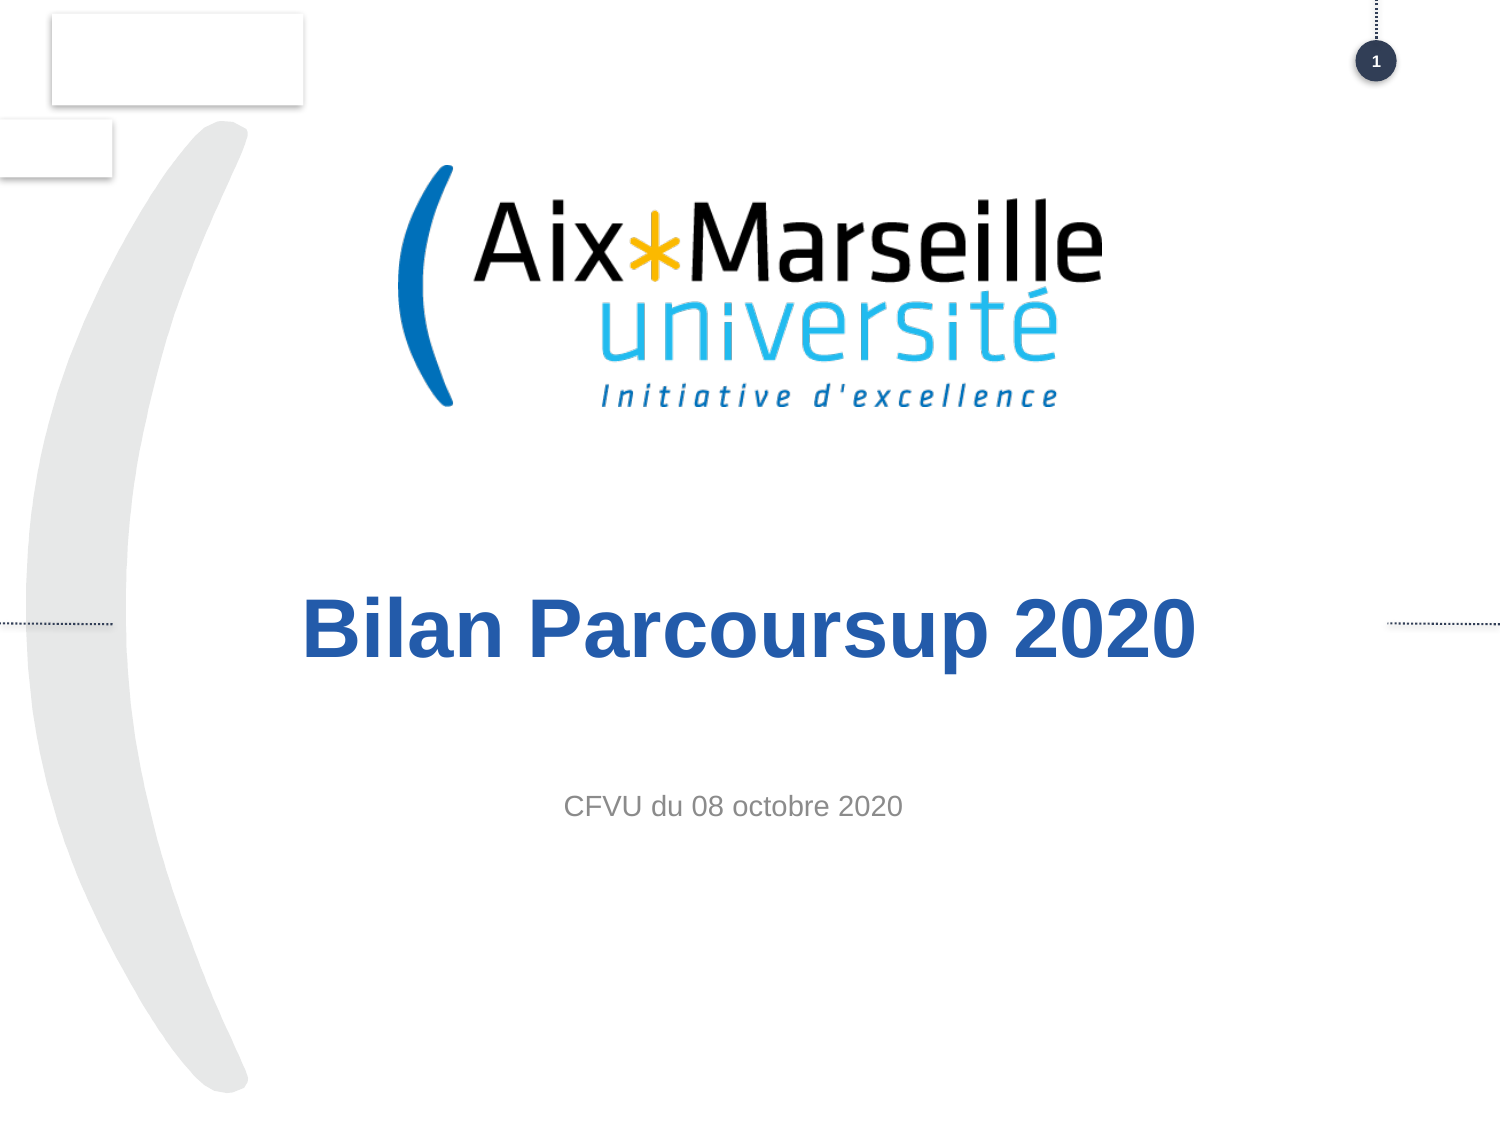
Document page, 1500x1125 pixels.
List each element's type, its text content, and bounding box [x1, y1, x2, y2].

subtitle CFVU du 08 octobre 2020 [208, 787, 1259, 912]
title Bilan Parcoursup 2020 [112, 385, 1388, 864]
picture [398, 165, 1102, 385]
slide_number 1 [1339, 49, 1414, 73]
